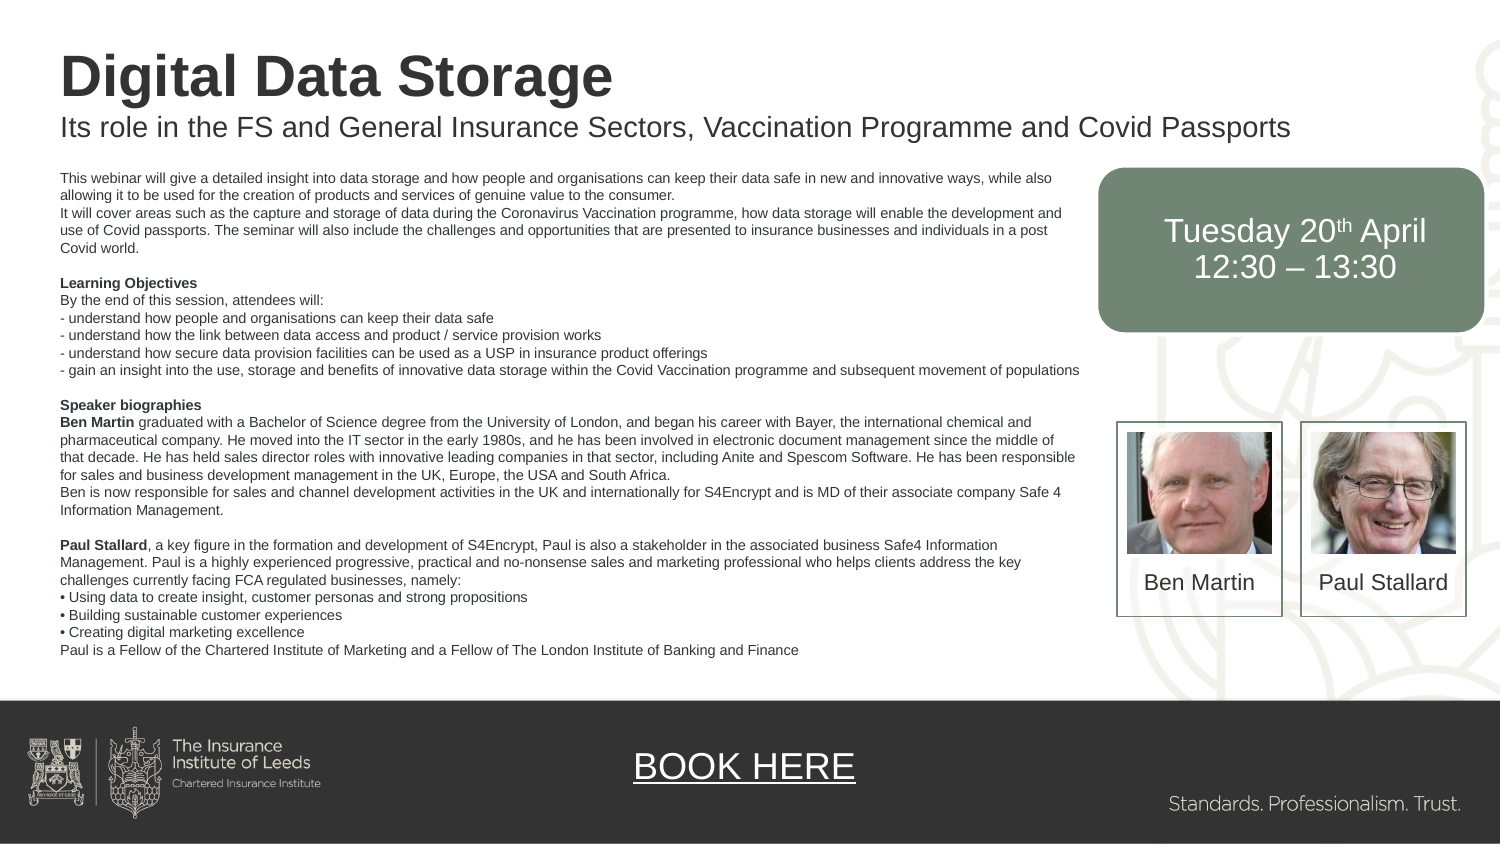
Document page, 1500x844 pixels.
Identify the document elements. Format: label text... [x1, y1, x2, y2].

title Digital Data Storage Its role in the FS and General Insurance Sectors, Vaccination Programme and Covid Passports [45, 20, 1473, 162]
picture [2, 702, 345, 843]
text_box This webinar will give a detailed insight into data storage and how people and organisations can keep their data safe in new and innovative ways, while also allowing it to be used for the creation of products and services of genuine value to the consumer. It will cover areas such as the capture and storage of data during the Coronavirus Vaccination programme, how data storage will enable the development and use of Covid passports. The seminar will also include the challenges and opportunities that are presented to insurance businesses and individuals in a post Covid world. Learning Objectives By the end of this session, attendees will: - understand how people and organisations can keep their data safe - understand how the link between data access and product / service provision works - understand how secure data provision facilities can be used as a USP in insurance product offerings - gain an insight into the use, storage and benefits of innovative data storage within the Covid Vaccination programme and subsequent movement of populations Speaker biographies Ben Martin graduated with a Bachelor of Science degree from the University of London, and began his career with Bayer, the international chemical and pharmaceutical company. He moved into the IT sector in the early 1980s, and he has been involved in electronic document management since the middle of that decade. He has held sales director roles with innovative leading companies in that sector, including Anite and Spescom Software. He has been responsible for sales and business development management in the UK, Europe, the USA and South Africa. Ben is now responsible for sales and channel development activities in the UK and internationally for S4Encrypt and is MD of their associate company Safe 4 Information Management. Paul Stallard, a key figure in the formation and development of S4Encrypt, Paul is also a stakeholder in the associated business Safe4 Information Management. Paul is a highly experienced progressive, practical and no-nonsense sales and marketing professional who helps clients address the key challenges currently facing FCA regulated businesses, namely: • Using data to create insight, customer personas and strong propositions • Building sustainable customer experiences • Creating digital marketing excellence Paul is a Fellow of the Chartered Institute of Marketing and a Fellow of The London Institute of Banking and Finance [45, 161, 1097, 711]
picture [1169, 795, 1460, 811]
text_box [1116, 335, 1467, 704]
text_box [1095, 163, 1487, 337]
text_box BOOK HERE [618, 734, 882, 795]
